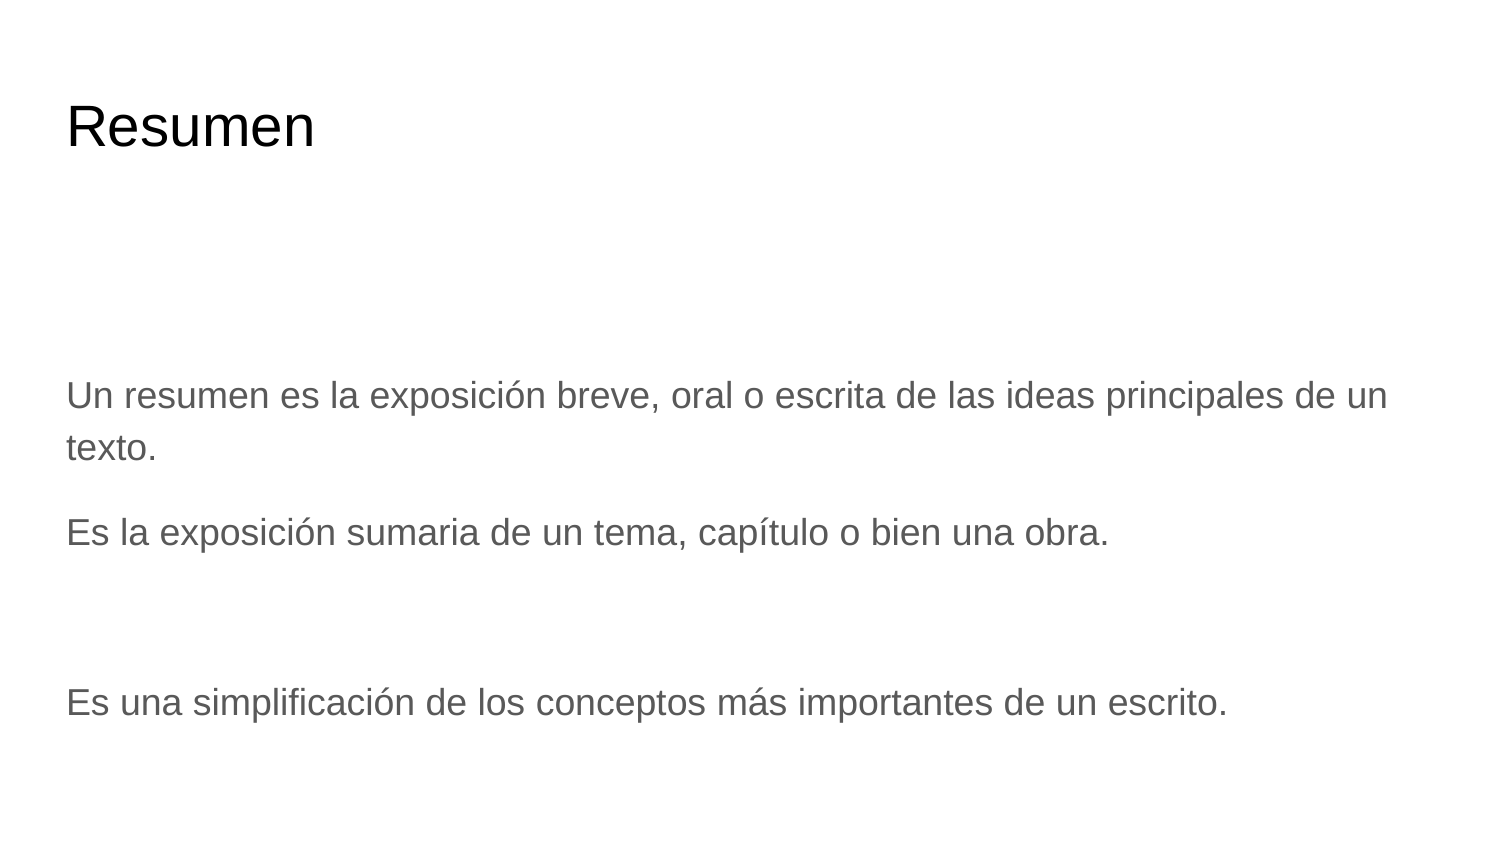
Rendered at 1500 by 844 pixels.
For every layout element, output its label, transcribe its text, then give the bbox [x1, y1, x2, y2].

title Resumen [51, 72, 1449, 167]
list Un resumen es la exposición breve, oral o escrita de las ideas principales de un texto. Es la exposición sumaria de un tema, capítulo o bien una obra. Es una simplificación de los conceptos más importantes de un escrito. [51, 349, 1449, 750]
